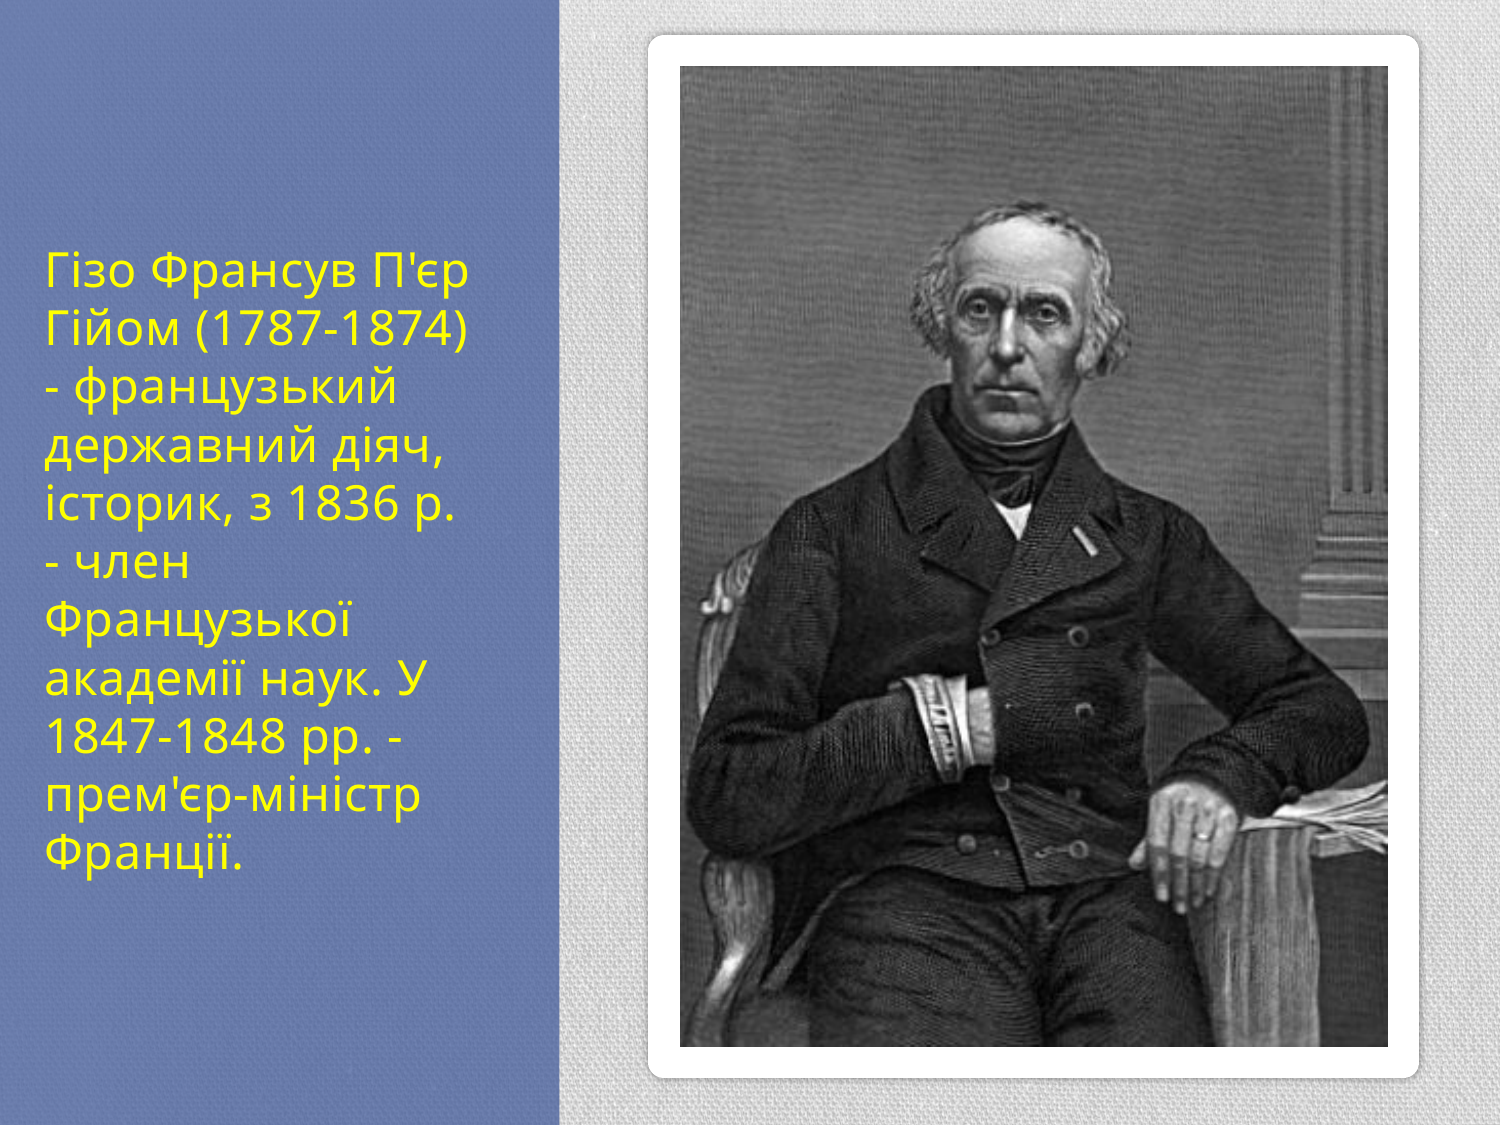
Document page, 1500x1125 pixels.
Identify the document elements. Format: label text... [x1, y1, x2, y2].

list Гізо Франсув П'єр Гійом (1787-1874) - французький державний діяч, історик, з 1836 р. - член Французької академії наук. У 1847-1848 рр. -прем'єр-міністр Франції. [29, 231, 495, 929]
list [679, 65, 1389, 1048]
